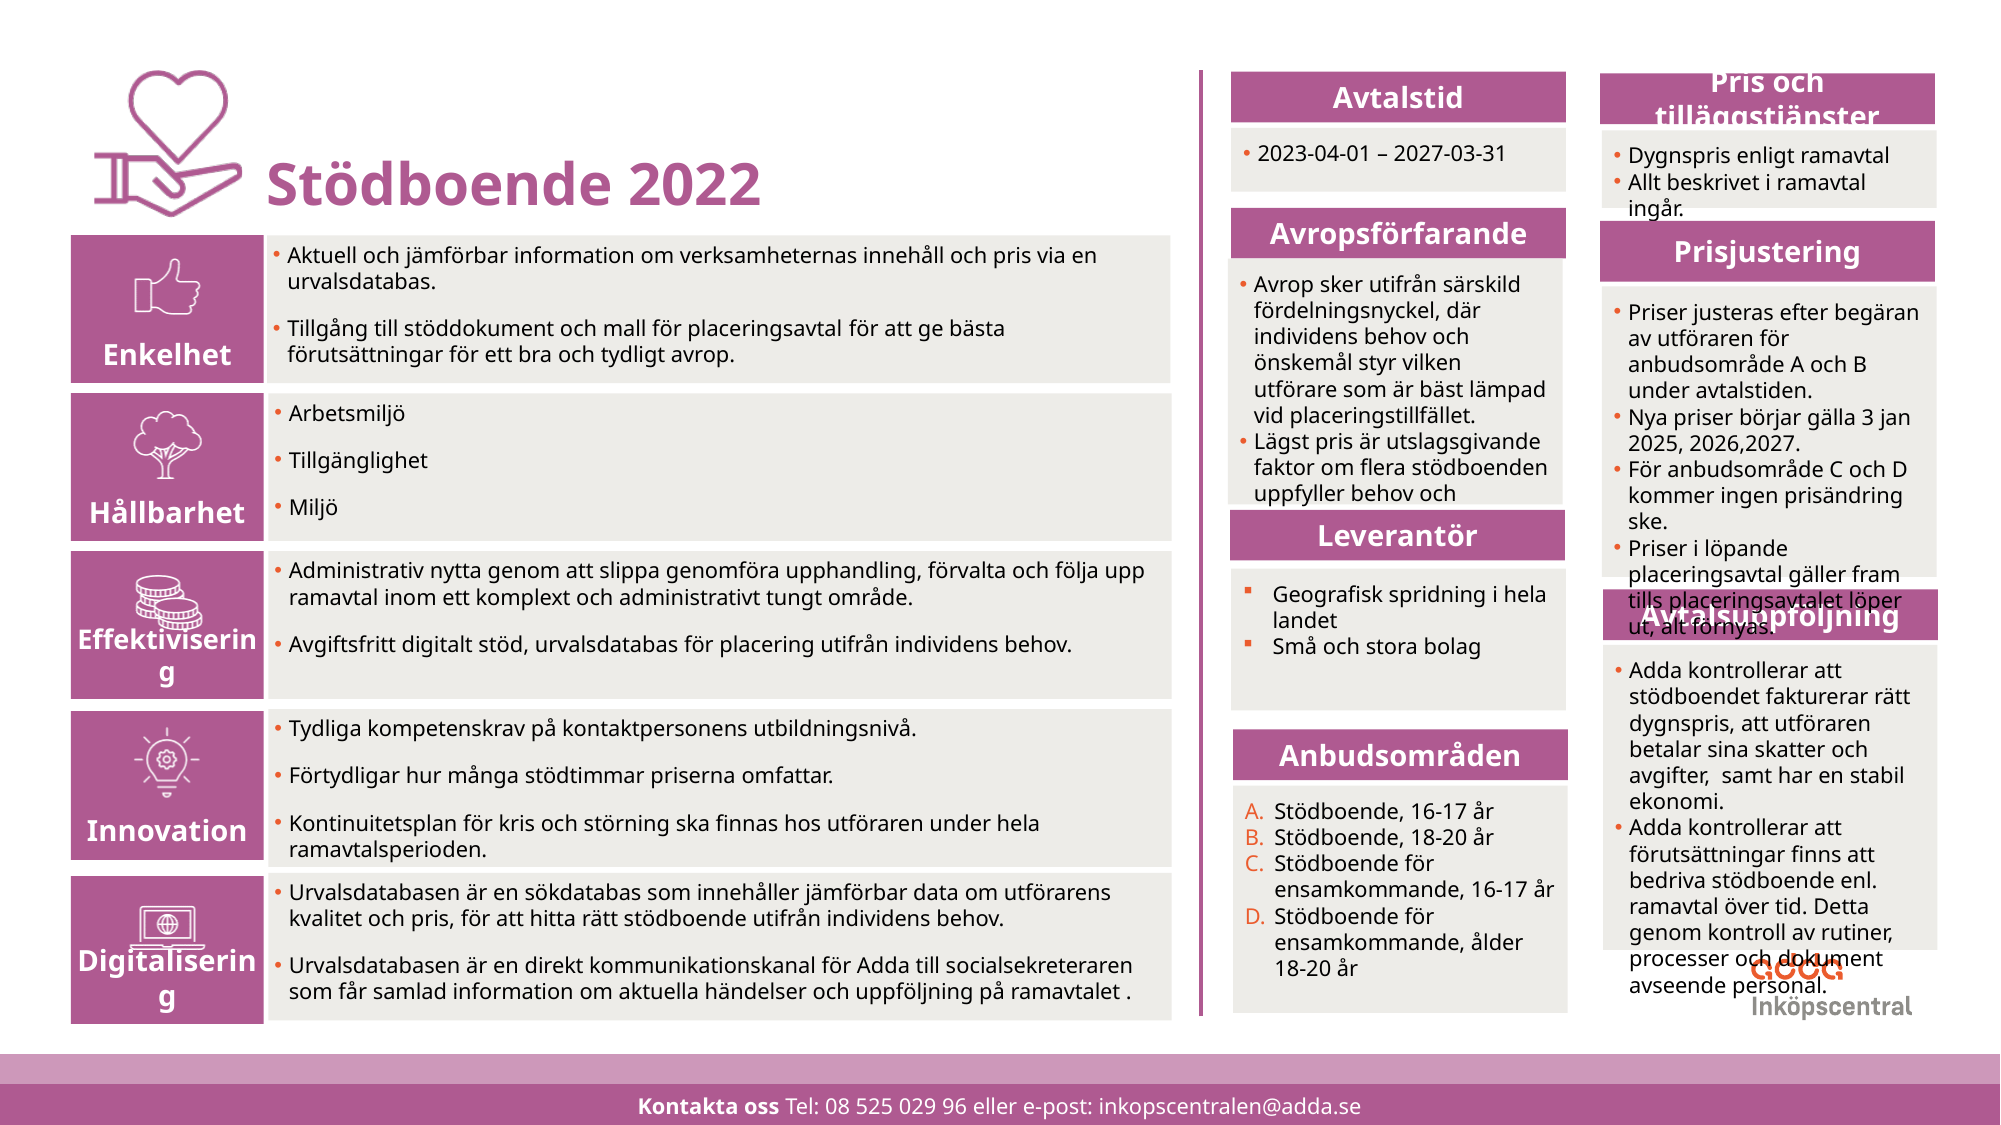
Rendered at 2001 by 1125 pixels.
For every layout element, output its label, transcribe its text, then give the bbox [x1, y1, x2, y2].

list Dygnspris enligt ramavtal Allt beskrivet i ramavtal ingår. [1601, 130, 1937, 208]
list Aktuell och jämförbar information om verksamheternas innehåll och pris via en urvalsdatabas. Tillgång till stöddokument och mall för placeringsavtal för att ge bästa förutsättningar för ett bra och tydligt avrop. Tillgodoser behov av placeringar lokalt, men också nationellt. [267, 235, 1171, 384]
list 2023-04-01 – 2027-03-31 [1231, 127, 1566, 192]
list Hållbarhet [70, 393, 264, 541]
list Effektivisering [70, 551, 264, 699]
list Digitalisering [70, 876, 264, 1024]
list Innovation [70, 711, 264, 860]
list Administrativ nytta genom att slippa genomföra upphandling, förvalta och följa upp ramavtal inom ett komplext och administrativt tungt område. Avgiftsfritt digitalt stöd, urvalsdatabas för placering utifrån individens behov. [268, 551, 1172, 699]
list Avtalsuppföljning [1603, 589, 1938, 641]
list Enkelhet [70, 235, 264, 384]
picture [94, 70, 243, 218]
list Urvalsdatabasen är en sökdatabas som innehåller jämförbar data om utförarens kvalitet och pris, för att hitta rätt stödboende utifrån individens behov. Urvalsdatabasen är en direkt kommunikationskanal för Adda till socialsekreteraren som får samlad information om aktuella händelser och uppföljning på ramavtalet . [268, 872, 1172, 1021]
list Avtalstid [1231, 71, 1566, 123]
list Arbetsmiljö Tillgänglighet Miljö [268, 393, 1172, 541]
list Adda kontrollerar att stödboendet fakturerar rätt dygnspris, att utföraren betalar sina skatter och avgifter, samt har en stabil ekonomi. Adda kontrollerar att förutsättningar finns att bedriva stödboende enl. ramavtal över tid. Detta genom kontroll av rutiner, processer och dokument avseende personal. [1603, 644, 1938, 950]
list Avropsförfarande [1231, 207, 1566, 259]
list Priser justeras efter begäran av utföraren för anbudsområde A och B under avtalstiden. Nya priser börjar gälla 3 jan 2025, 2026,2027. För anbudsområde C och D kommer ingen prisändring ske. Priser i löpande placeringsavtal gäller fram tills placeringsavtalet löper ut, alt förnyas. [1601, 286, 1937, 577]
list Pris och tilläggstjänster [1600, 73, 1935, 125]
list Leverantör [1230, 509, 1565, 561]
list Tydliga kompetenskrav på kontaktpersonens utbildningsnivå. Förtydligar hur många stödtimmar priserna omfattar. Kontinuitetsplan för kris och störning ska finnas hos utföraren under hela ramavtalsperioden. [268, 709, 1172, 867]
list Stödboende, 16-17 år Stödboende, 18-20 år Stödboende för ensamkommande, 16-17 år Stödboende för ensamkommande, ålder 18-20 år [1233, 785, 1568, 1013]
list Prisjustering [1600, 220, 1935, 282]
list Avrop sker utifrån särskild fördelningsnyckel, där individens behov och önskemål styr vilken utförare som är bäst lämpad vid placeringstillfället. Lägst pris är utslagsgivande faktor om flera stödboenden uppfyller behov och önskemål lika bra. [1227, 258, 1563, 505]
list Anbudsområden [1233, 729, 1568, 781]
title Stödboende 2022 [266, 70, 1170, 219]
list Geografisk spridning i hela landet Små och stora bolag [1231, 568, 1566, 711]
